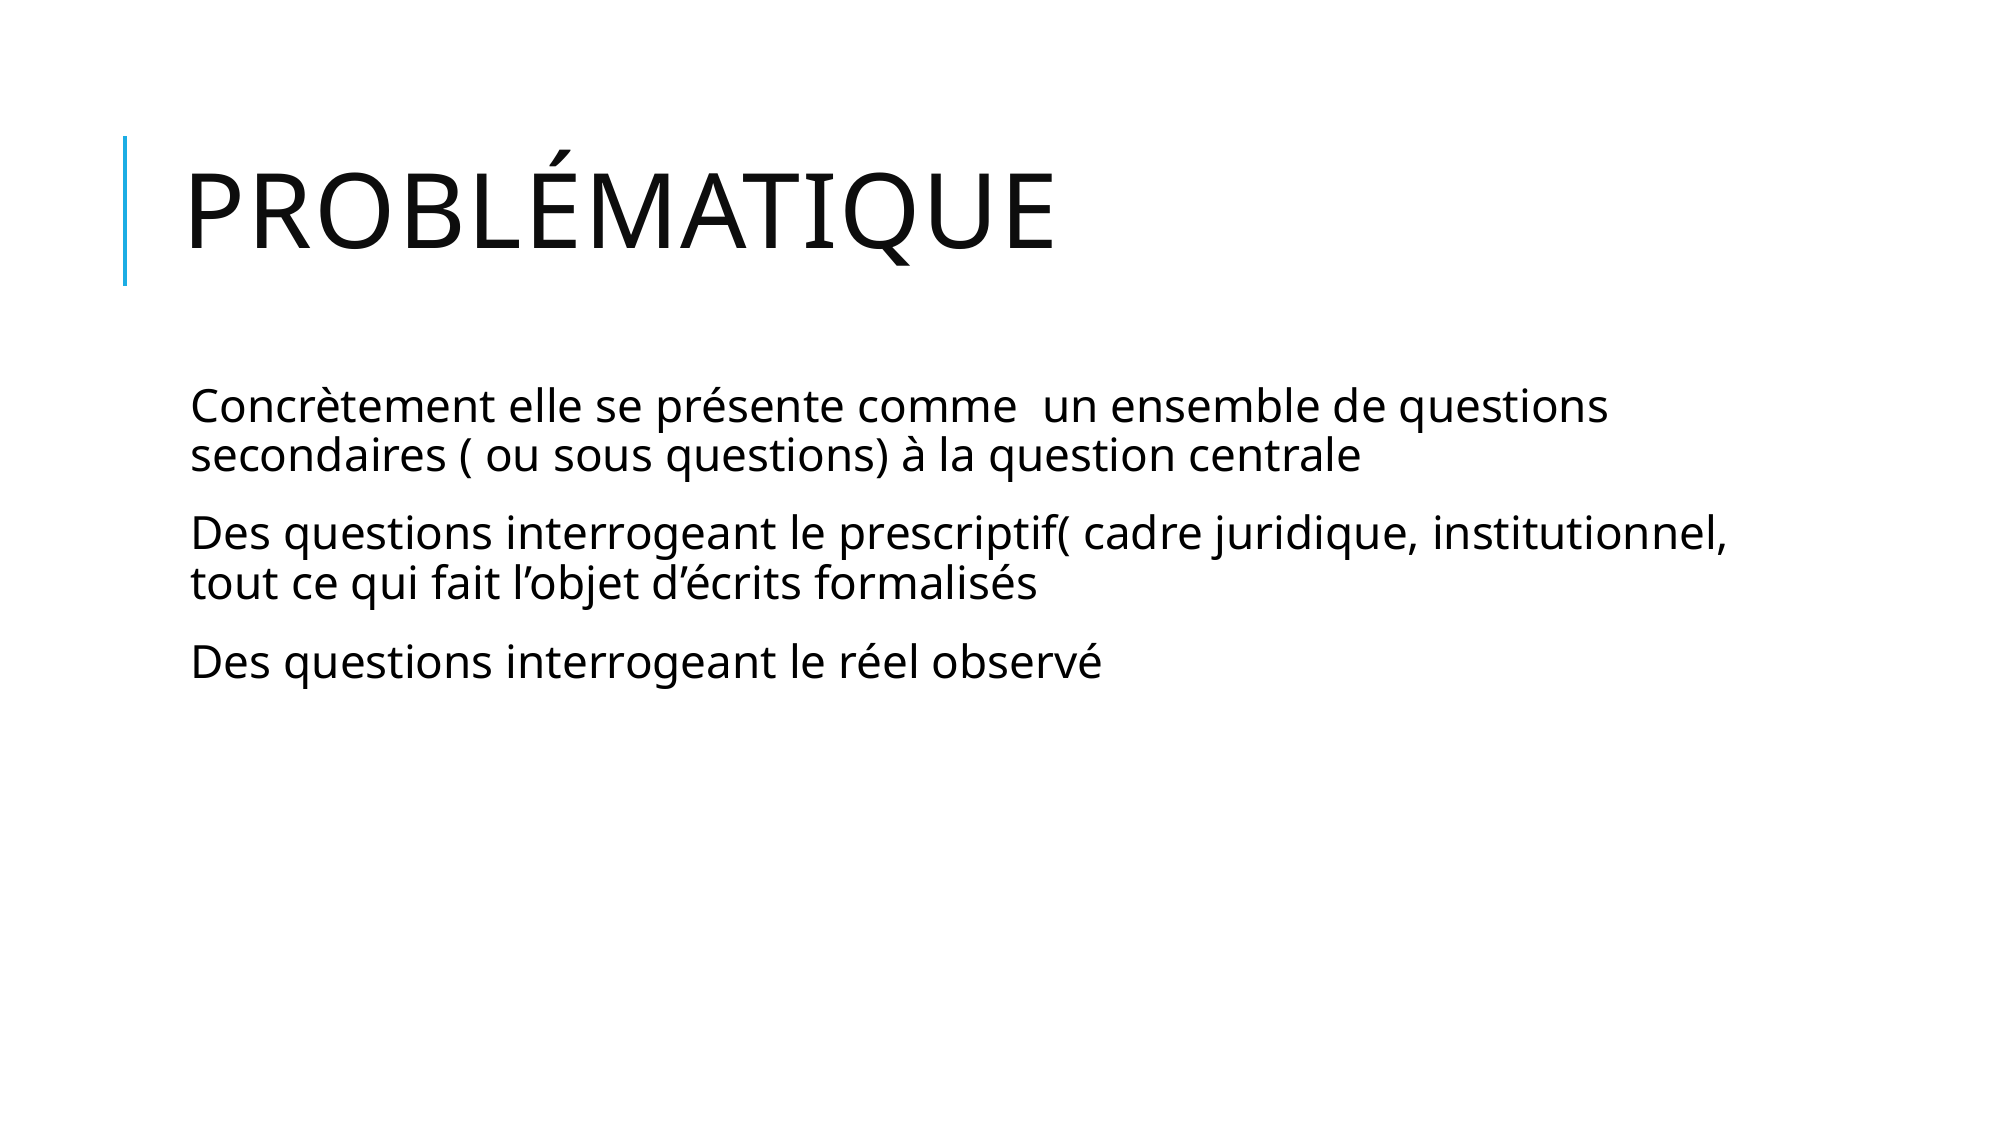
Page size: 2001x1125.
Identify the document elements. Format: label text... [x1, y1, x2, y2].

list Concrètement elle se présente comme un ensemble de questions secondaires ( ou sous questions) à la question centrale Des questions interrogeant le prescriptif( cadre juridique, institutionnel, tout ce qui fait l’objet d’écrits formalisés Des questions interrogeant le réel observé [168, 375, 1763, 1035]
title Problématique [168, 96, 1763, 342]
